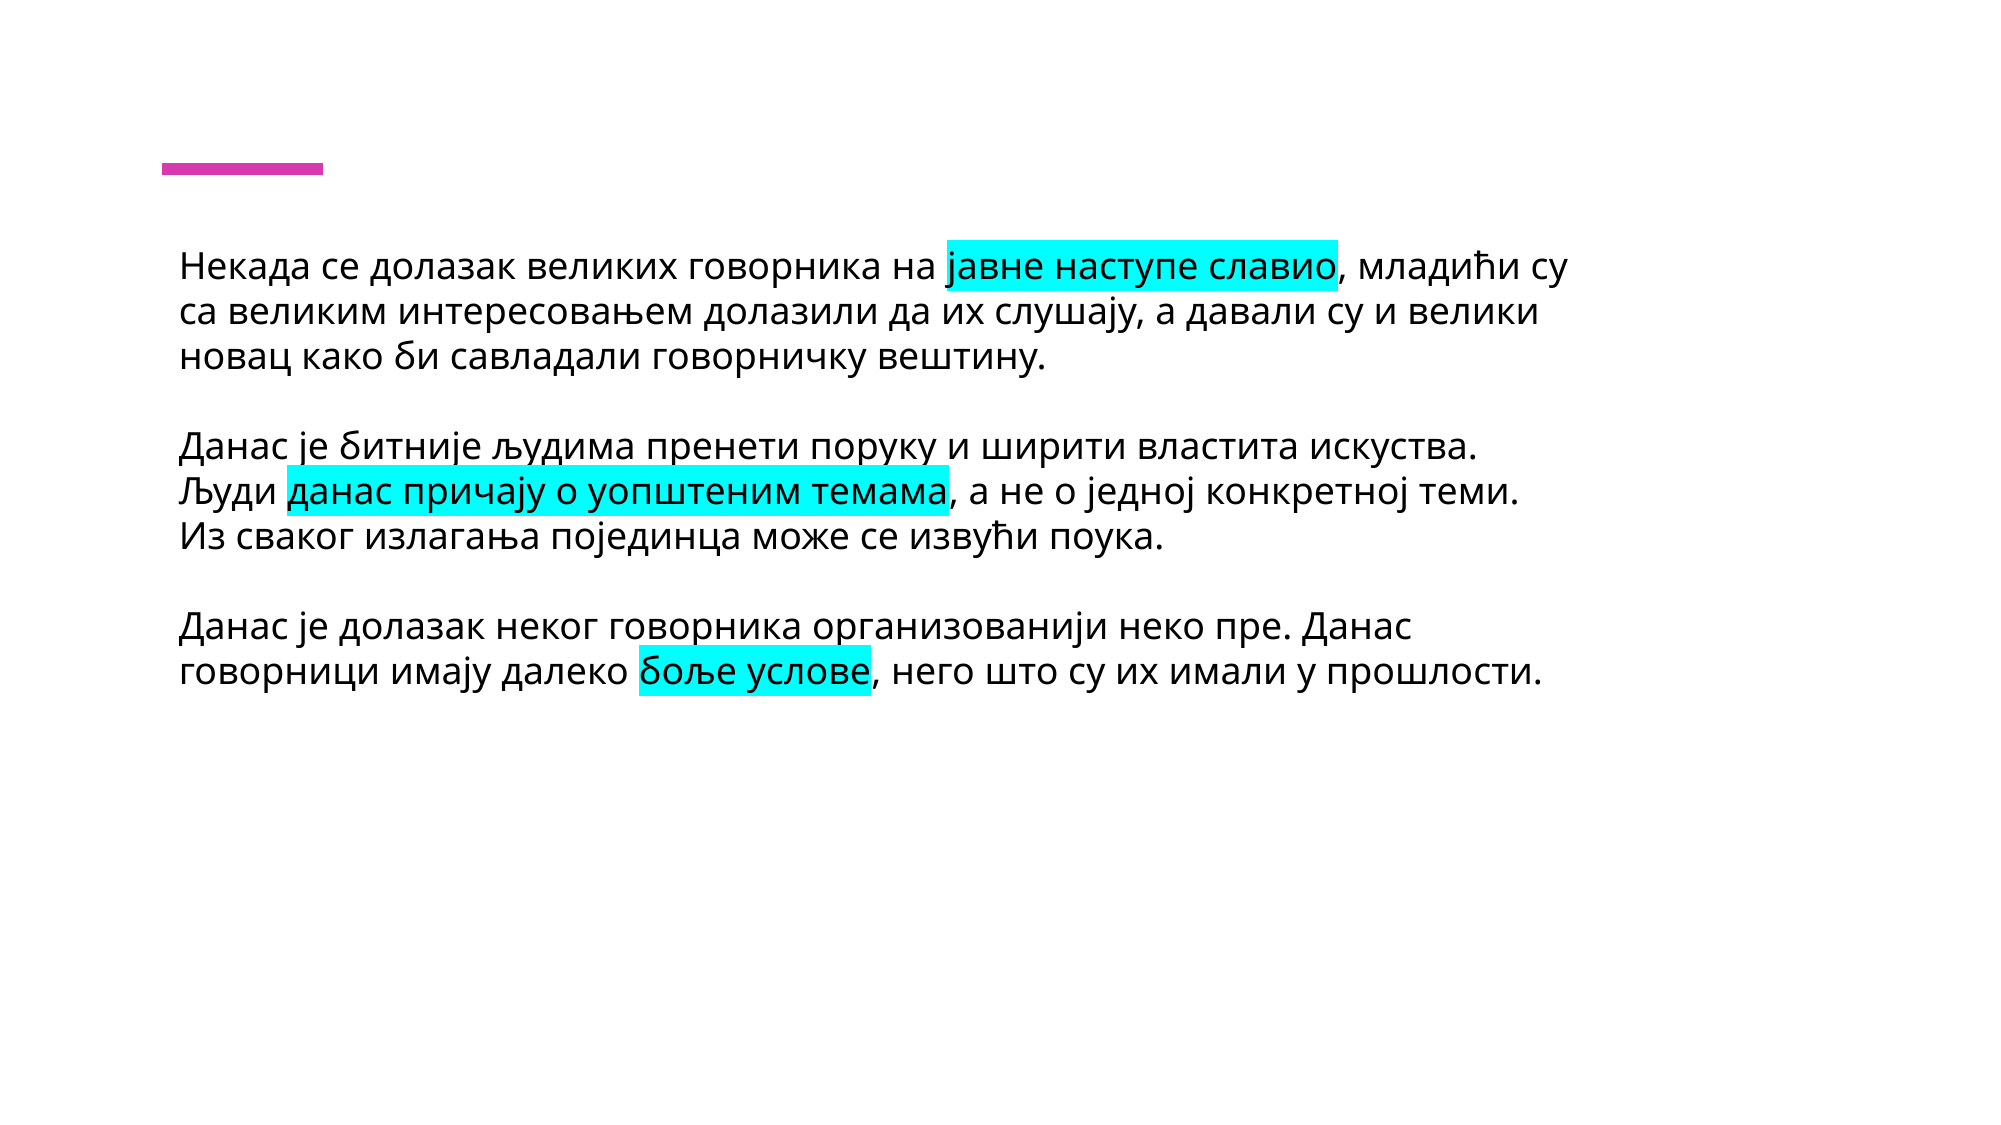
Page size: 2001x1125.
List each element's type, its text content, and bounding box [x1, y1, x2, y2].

text_box Некада се долазак великих говорника на јавне наступе славио, младићи су са великим интересовањем долазили да их слушају, а давали су и велики новац како би савладали говорничку вештину. Данас је битније људима пренети поруку и ширити властита искуства. Људи данас причају о уопштеним темама, а не о једној конкретној теми. Из сваког излагања појединца може се извући поука. Данас је долазак неког говорника организованији неко пре. Данас говорници имају далеко боље услове, него што су их имали у прошлости. [163, 235, 1587, 700]
